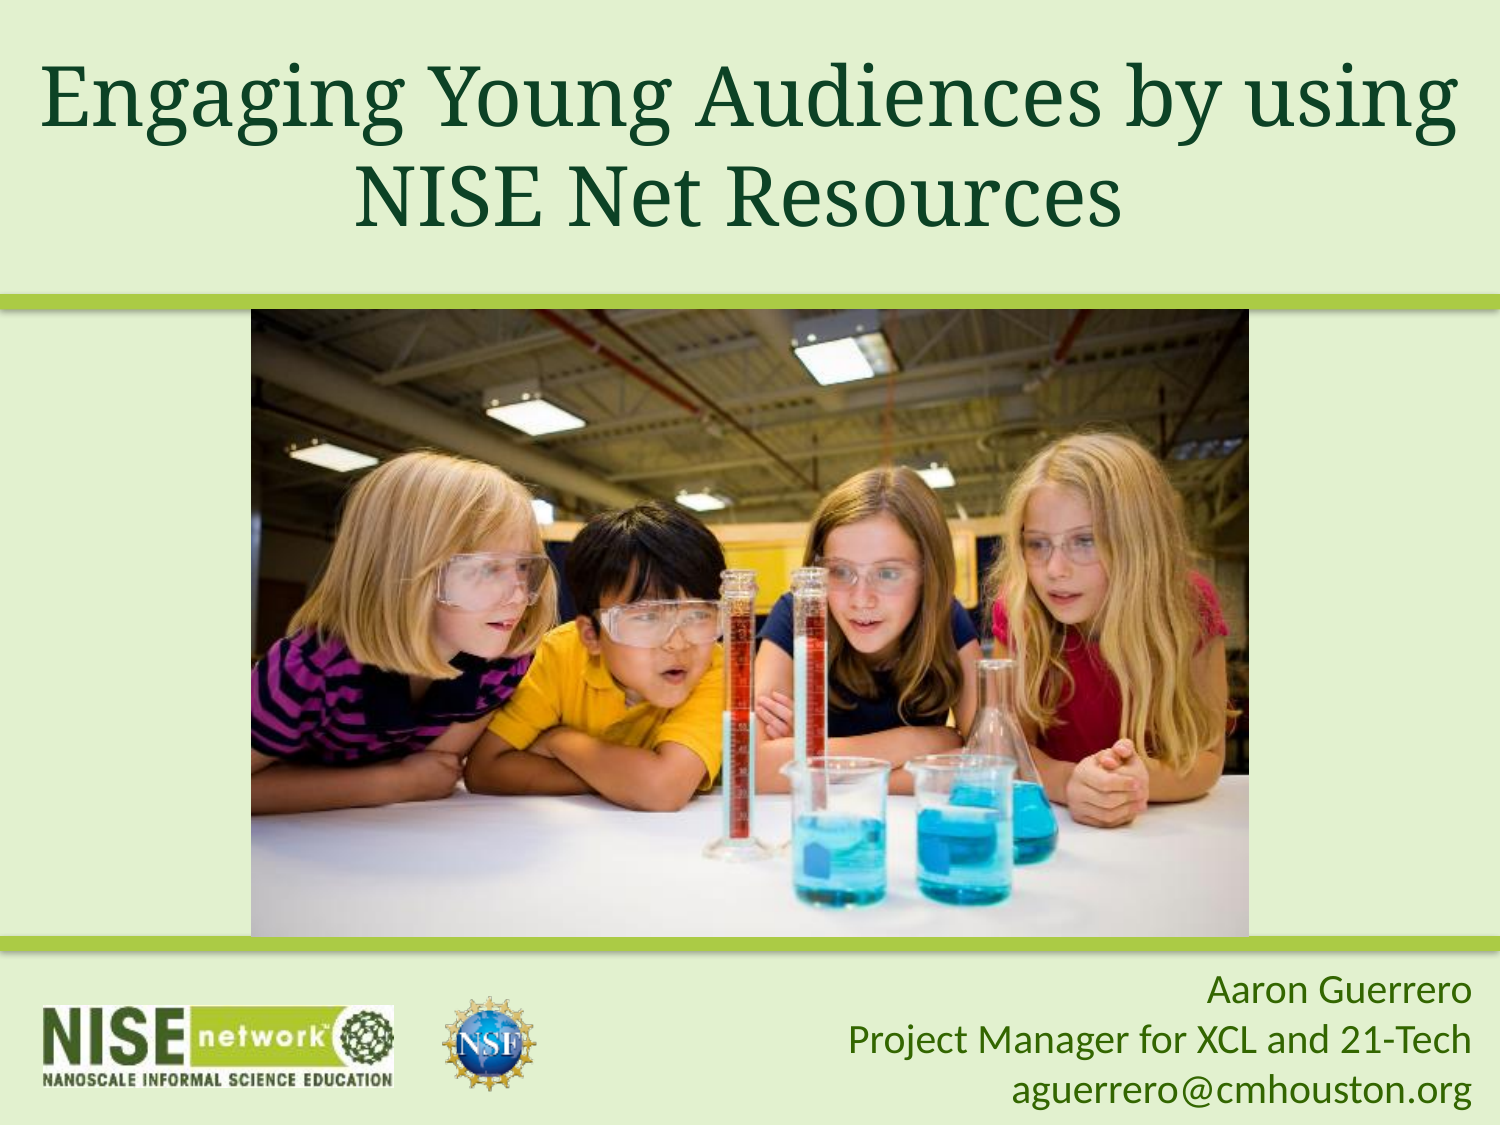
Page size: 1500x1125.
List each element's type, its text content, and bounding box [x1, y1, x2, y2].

text_box Aaron Guerrero Project Manager for XCL and 21-Tech aguerrero@cmhouston.org [799, 954, 1488, 1120]
text_box [0, 935, 1500, 952]
picture [43, 1005, 394, 1088]
text_box [0, 293, 1500, 310]
picture [441, 995, 538, 1093]
picture [250, 309, 1249, 937]
text_box Engaging Young Audiences by using NISE Net Resources [0, 35, 1500, 251]
